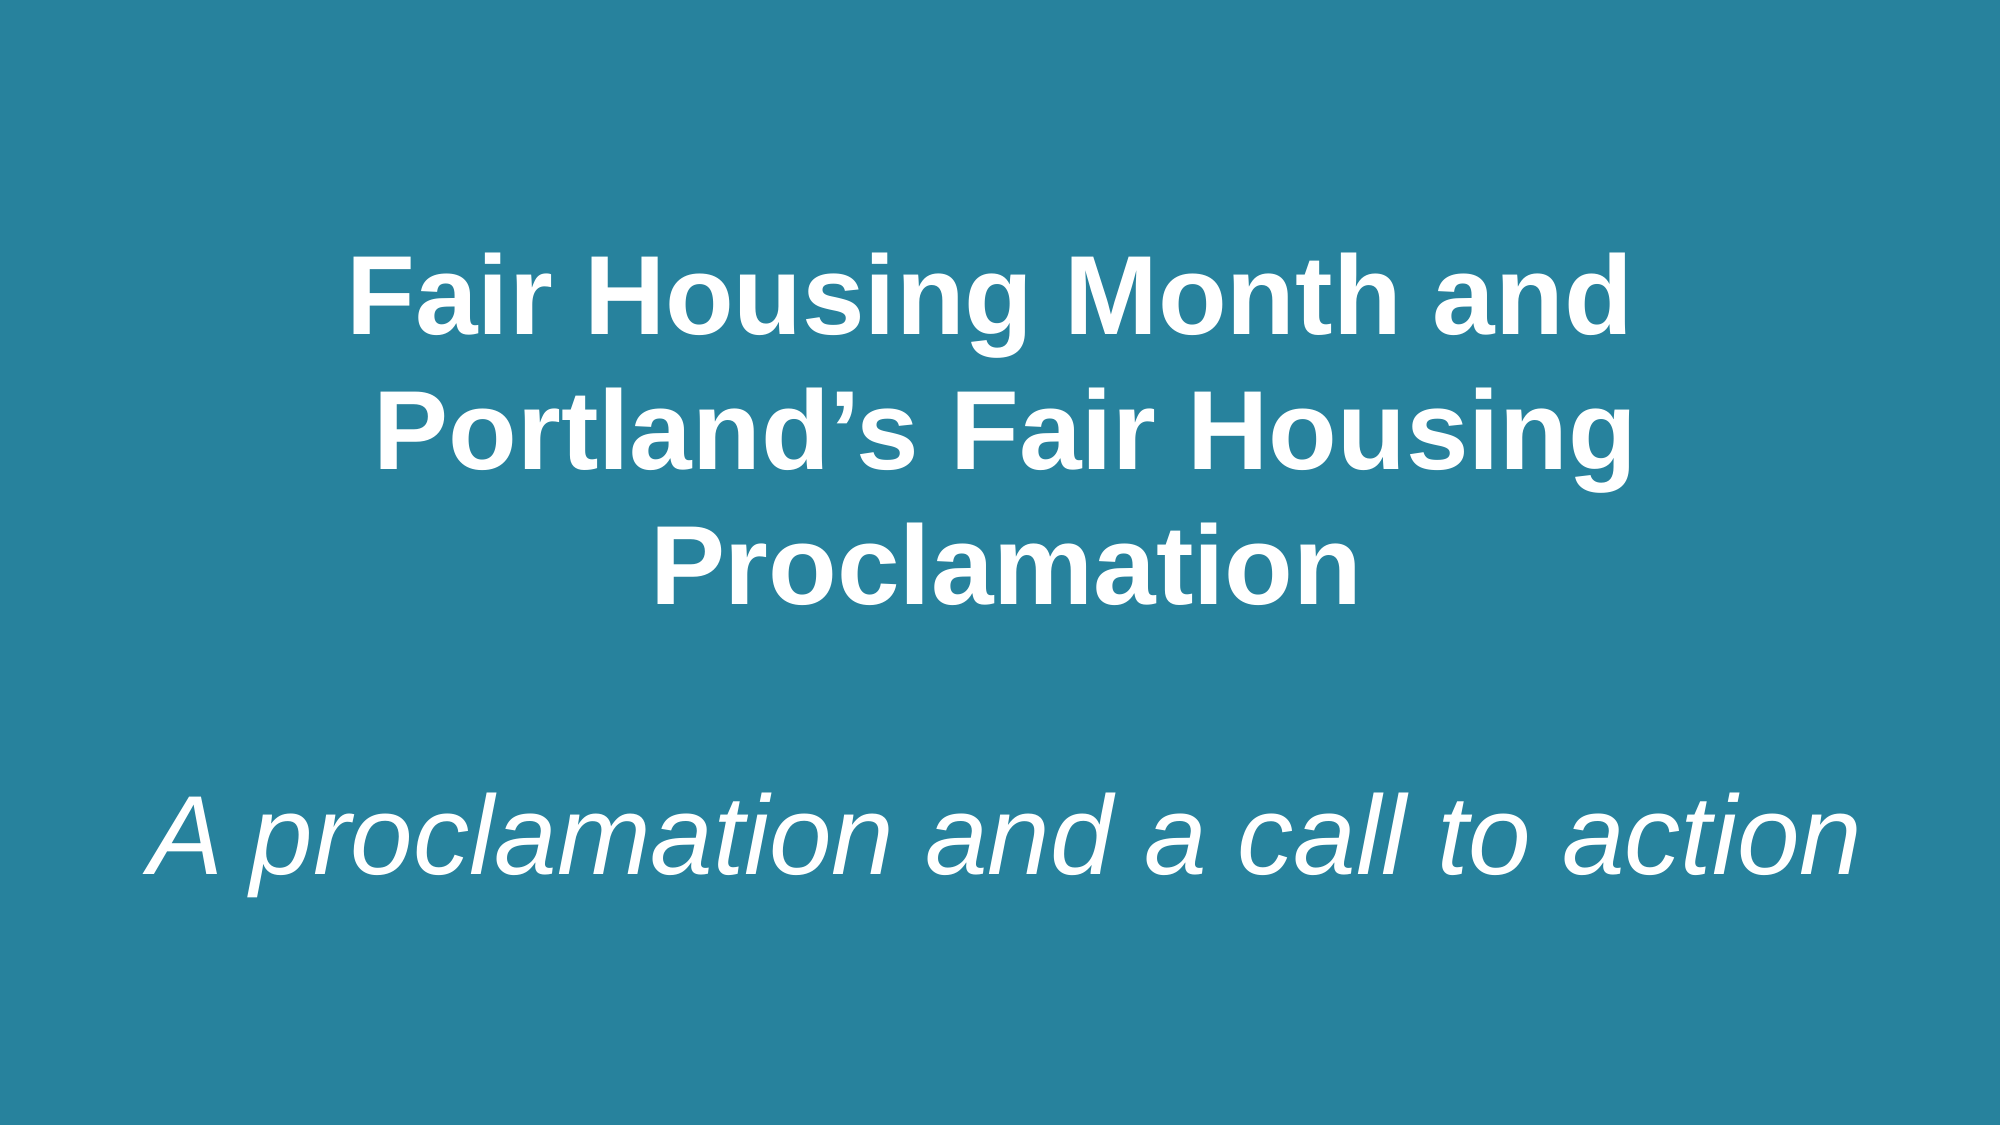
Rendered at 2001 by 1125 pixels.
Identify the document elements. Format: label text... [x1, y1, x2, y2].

title Fair Housing Month and Portland’s Fair Housing Proclamation A proclamation and a call to action [75, 221, 1938, 904]
